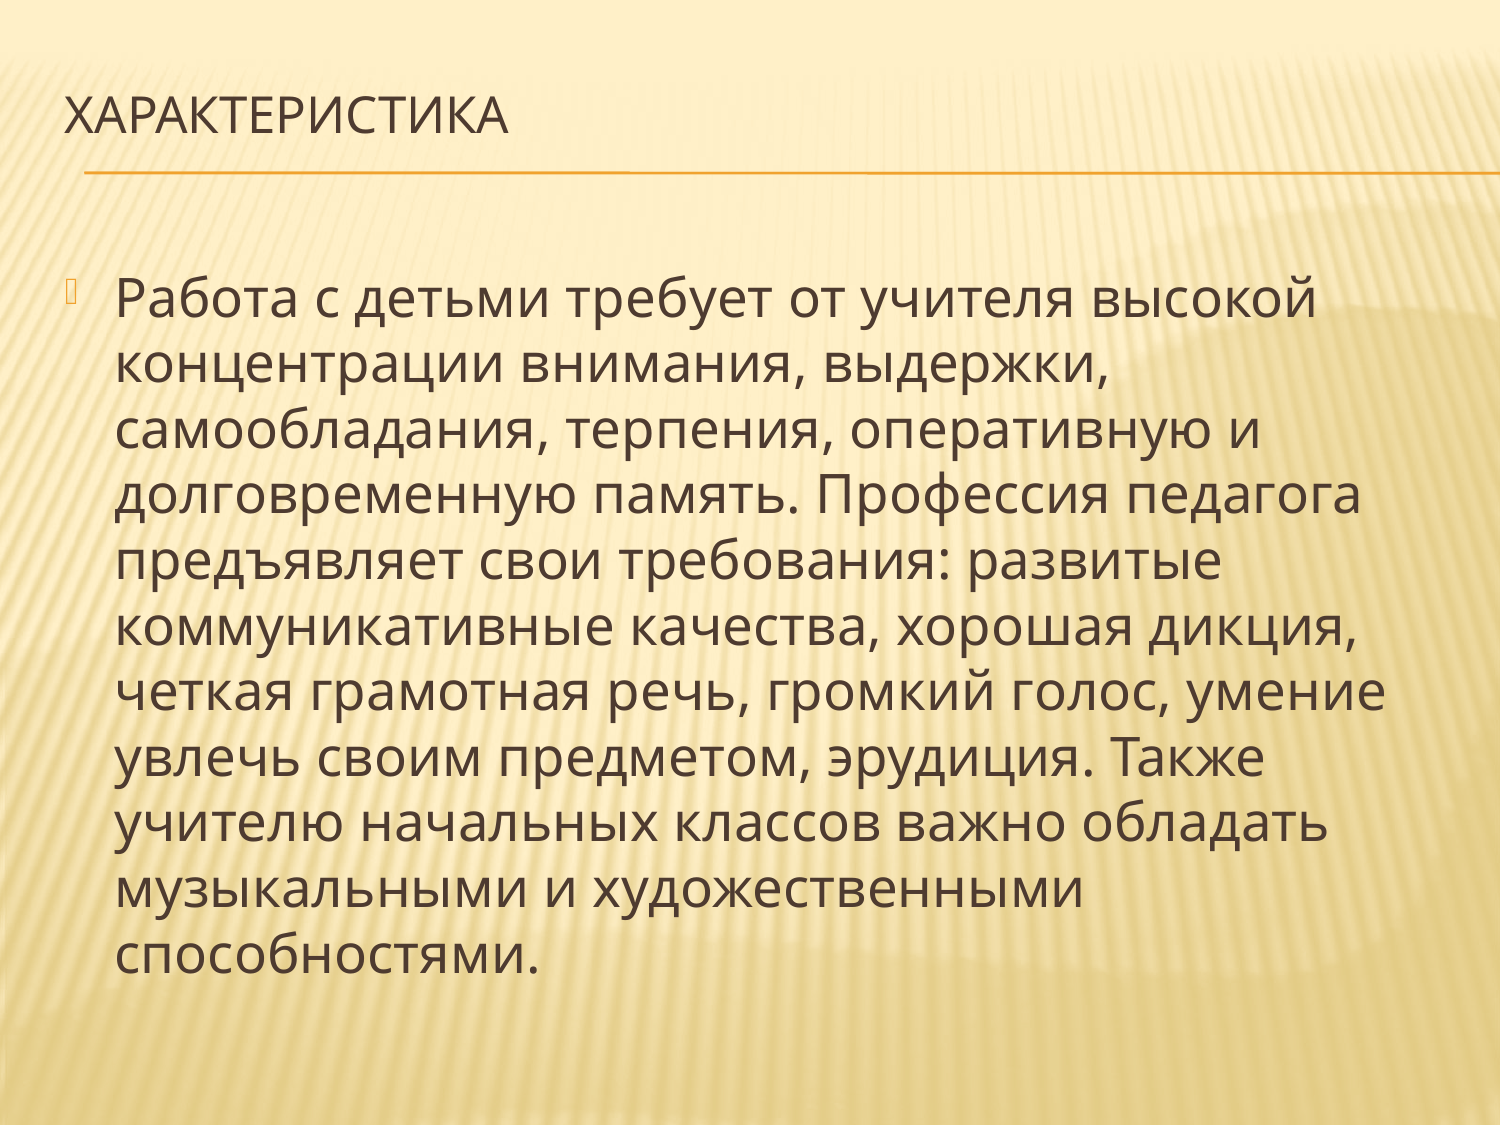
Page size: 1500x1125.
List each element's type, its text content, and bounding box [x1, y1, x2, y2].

list Работа с детьми требует от учителя высокой концентрации внимания, выдержки, самообладания, терпения, оперативную и долговременную память. Профессия педагога предъявляет свои требования: развитые коммуникативные качества, хорошая дикция, четкая грамотная речь, громкий голос, умение увлечь своим предметом, эрудиция. Также учителю начальных классов важно обладать музыкальными и художественными способностями. [50, 254, 1475, 998]
title Характеристика [50, 75, 1475, 213]
